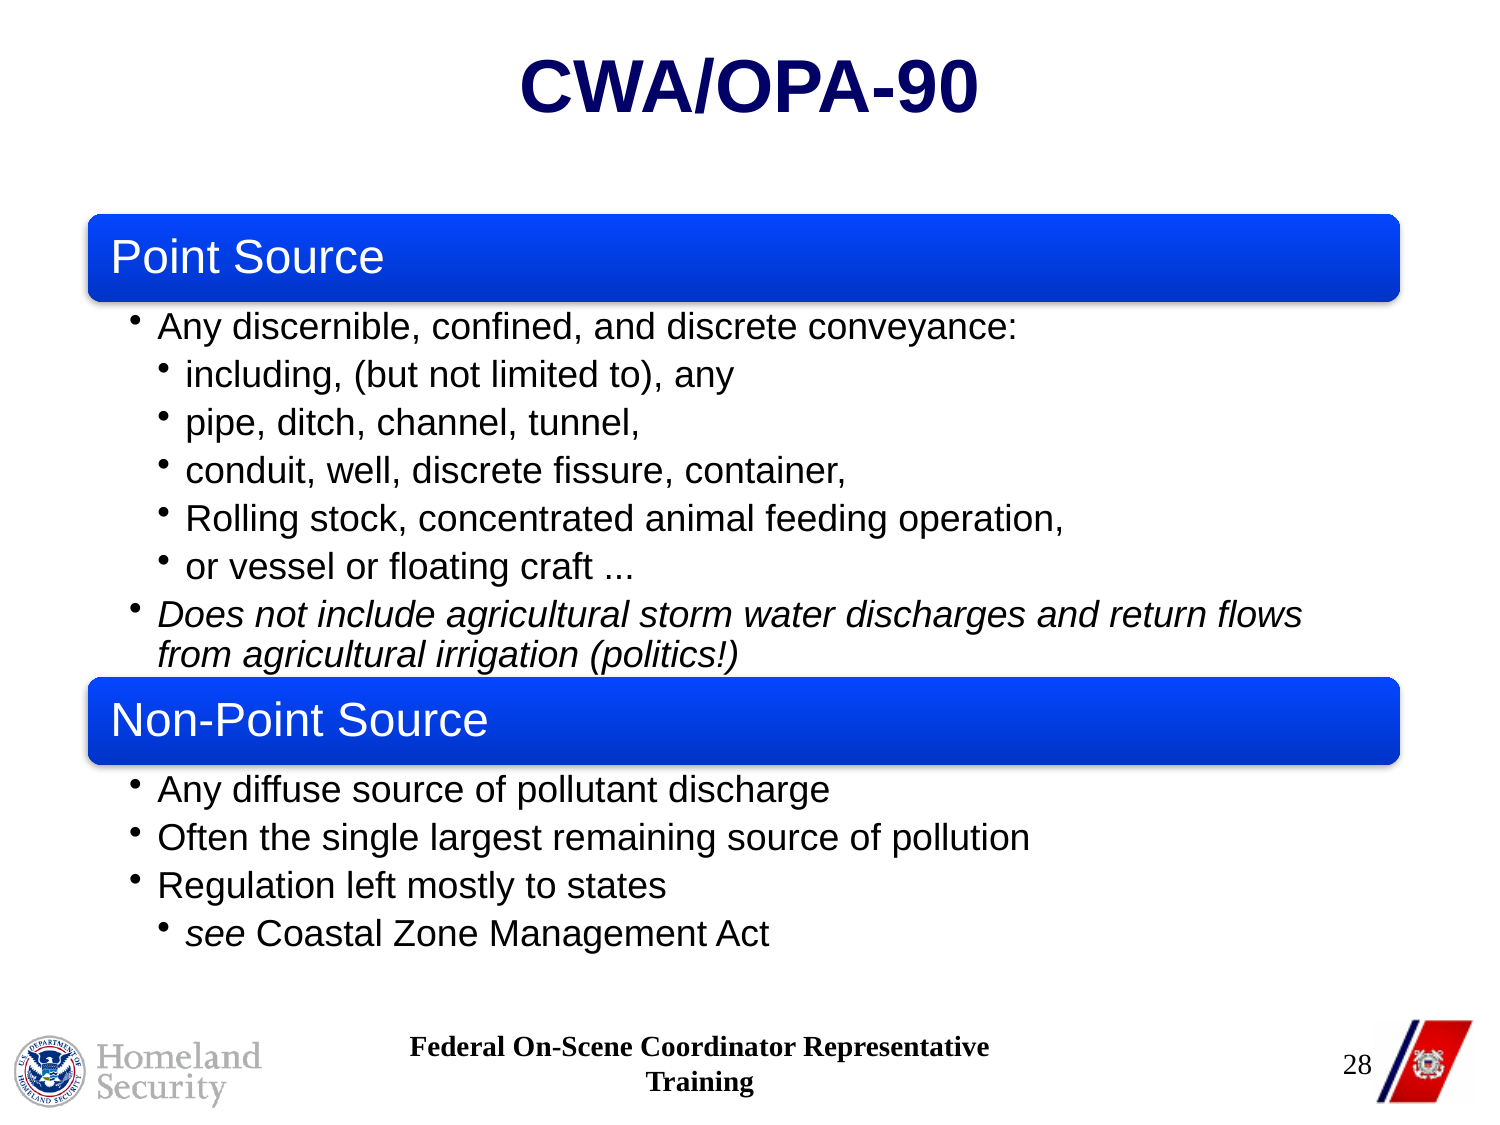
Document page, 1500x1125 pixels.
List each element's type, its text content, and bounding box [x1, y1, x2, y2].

slide_number 28 [1074, 1024, 1369, 1101]
picture [1374, 1019, 1476, 1105]
footer Federal On-Scene Coordinator Representative Training [362, 1024, 1038, 1101]
picture [12, 1035, 263, 1108]
title CWA/OPA-90 [40, 22, 1460, 143]
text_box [87, 195, 1401, 976]
